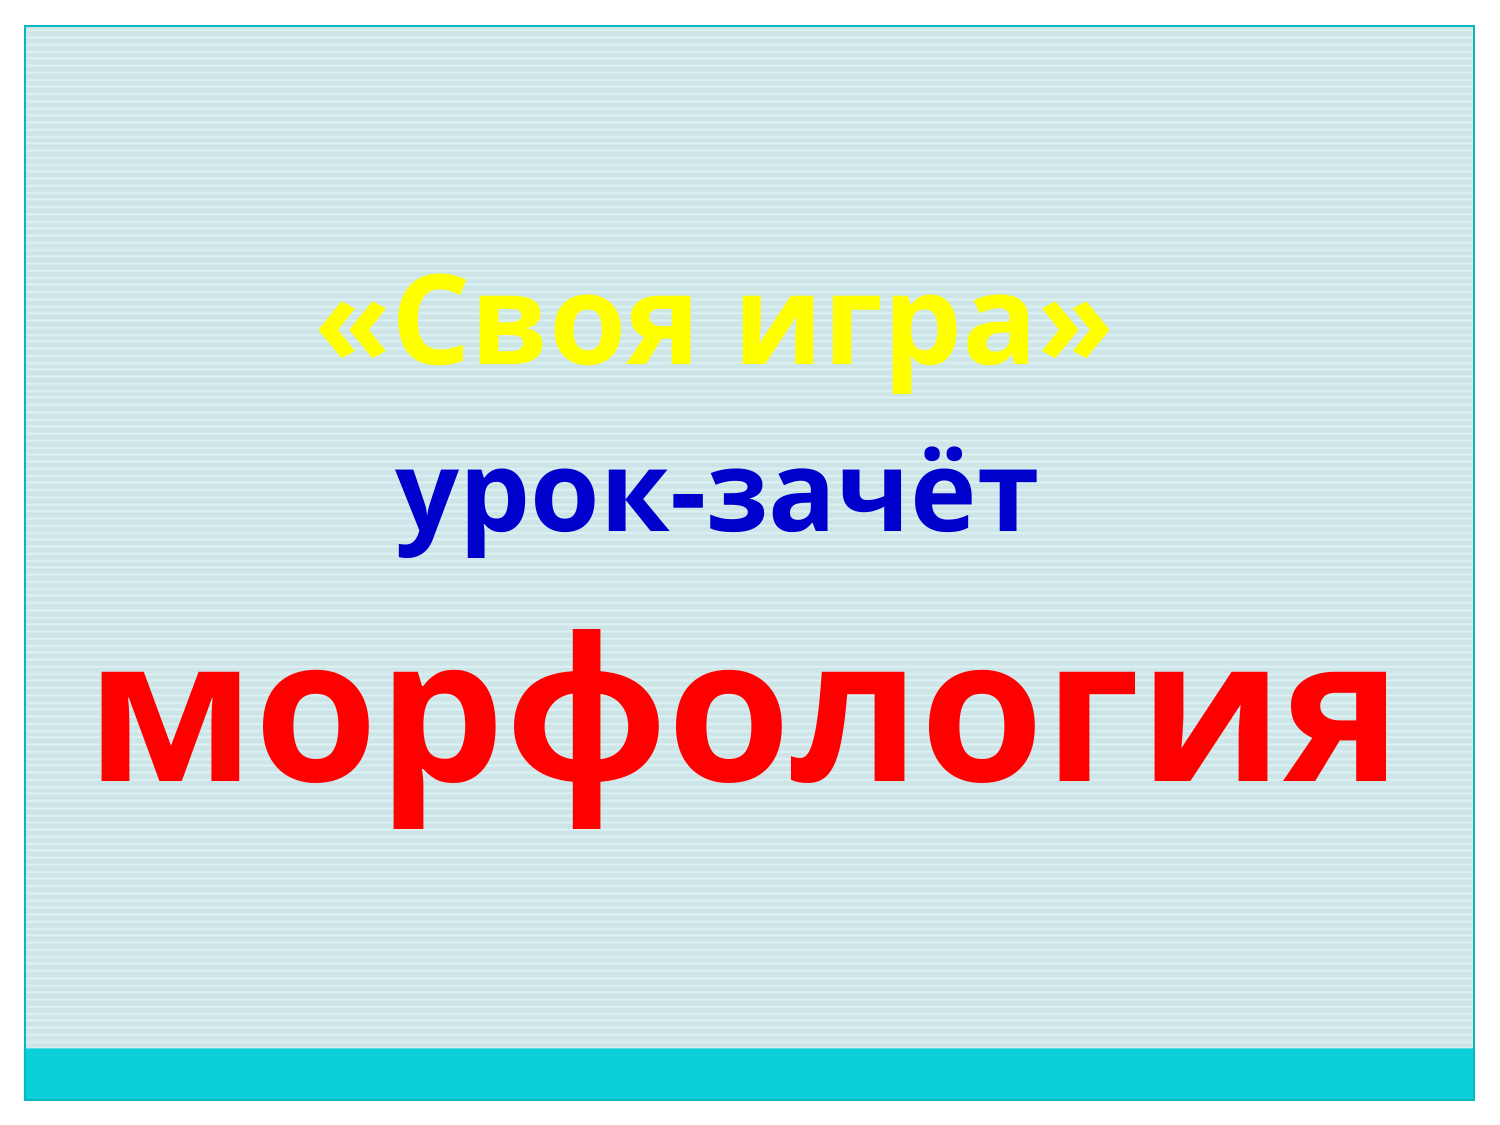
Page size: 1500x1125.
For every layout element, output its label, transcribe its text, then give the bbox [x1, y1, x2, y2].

text_box урок-зачёт [380, 410, 1055, 561]
text_box «Своя игра» [299, 231, 1131, 397]
text_box морфология [41, 574, 1447, 830]
